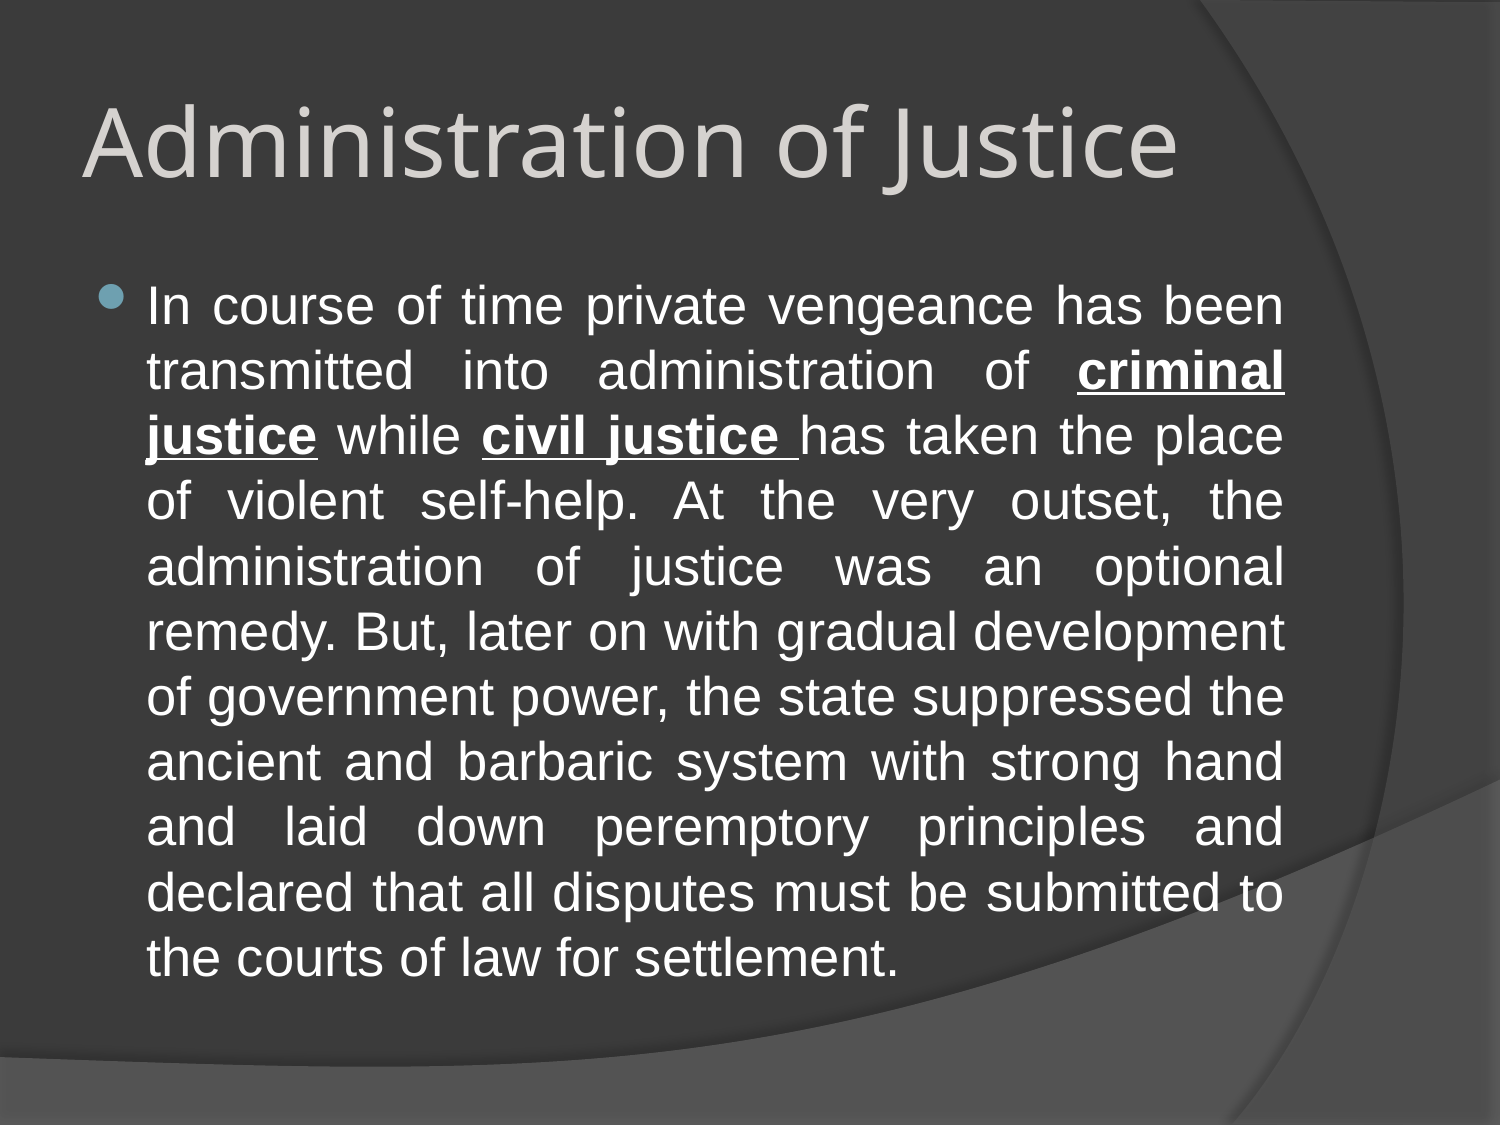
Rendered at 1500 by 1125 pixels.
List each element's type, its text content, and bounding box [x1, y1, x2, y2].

title Administration of Justice [75, 45, 1300, 233]
list In course of time private vengeance has been transmitted into administration of criminal justice while civil justice has taken the place of violent self-help. At the very outset, the administration of justice was an optional remedy. But, later on with gradual development of government power, the state suppressed the ancient and barbaric system with strong hand and laid down peremptory principles and declared that all disputes must be submitted to the courts of law for settlement. [75, 262, 1300, 1005]
